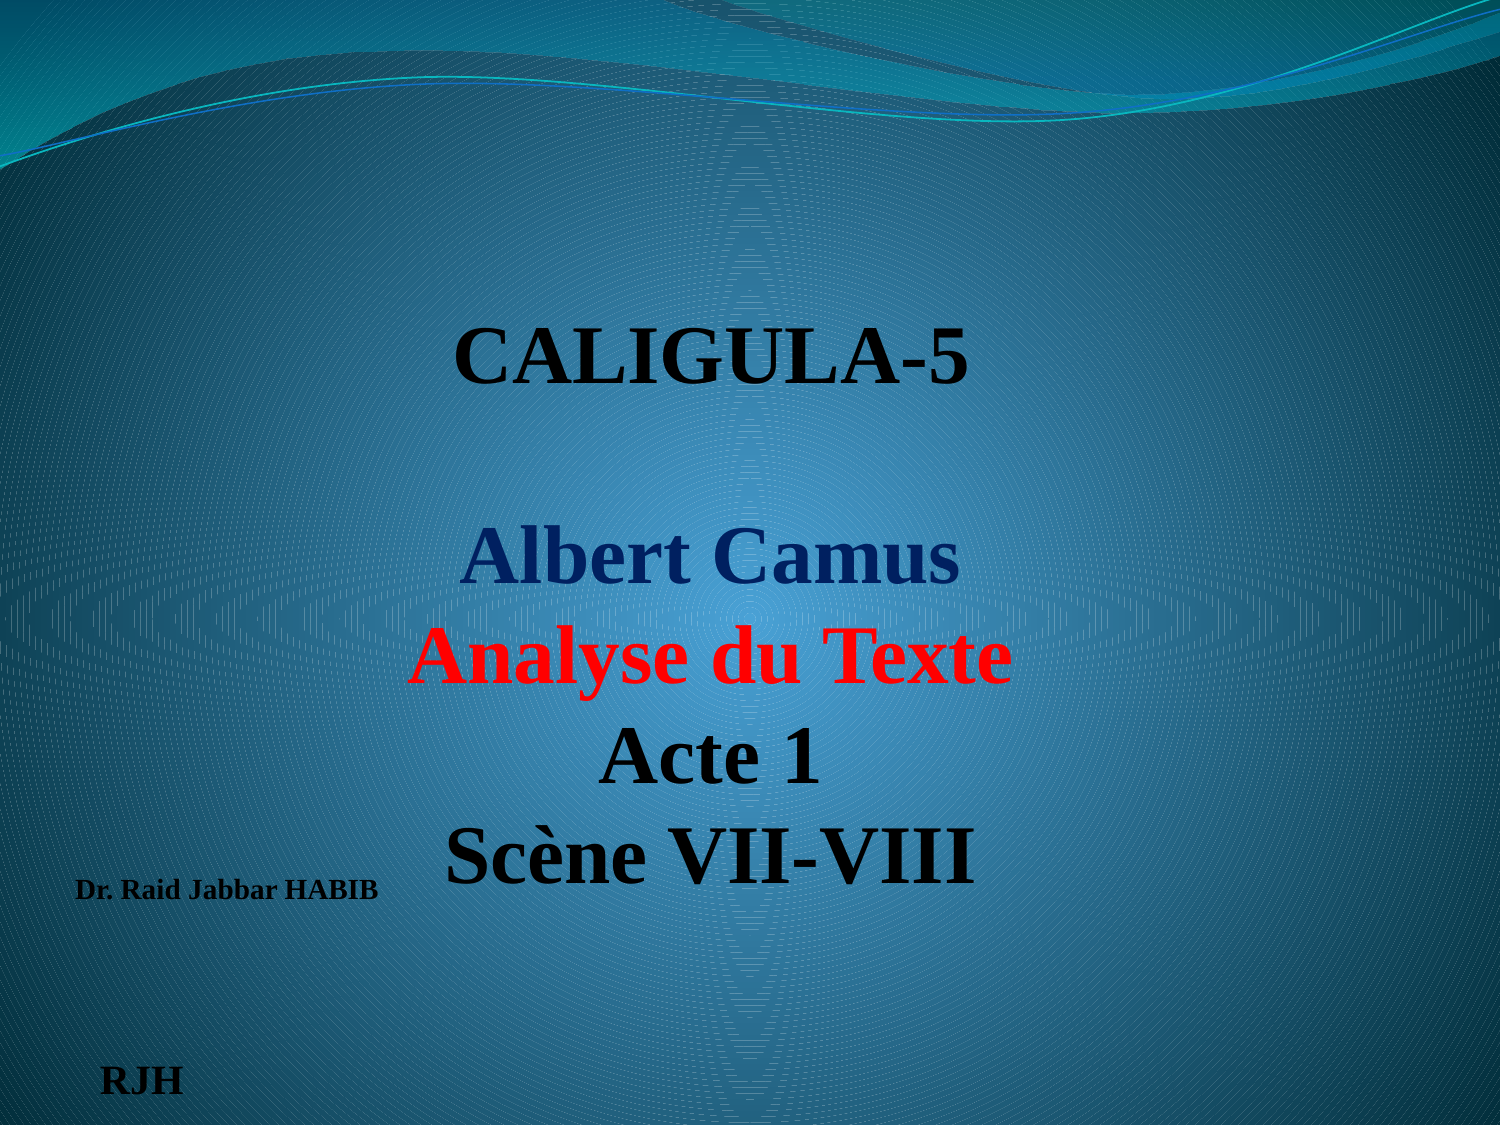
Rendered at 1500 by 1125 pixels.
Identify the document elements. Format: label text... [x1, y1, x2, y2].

title CALIGULA-5 Albert Camus Analyse du Texte Acte 1 Scène VII-VIII [75, 262, 1350, 1000]
footer RJH [99, 1042, 988, 1103]
subtitle Dr. Raid Jabbar HABIB [75, 862, 1200, 925]
